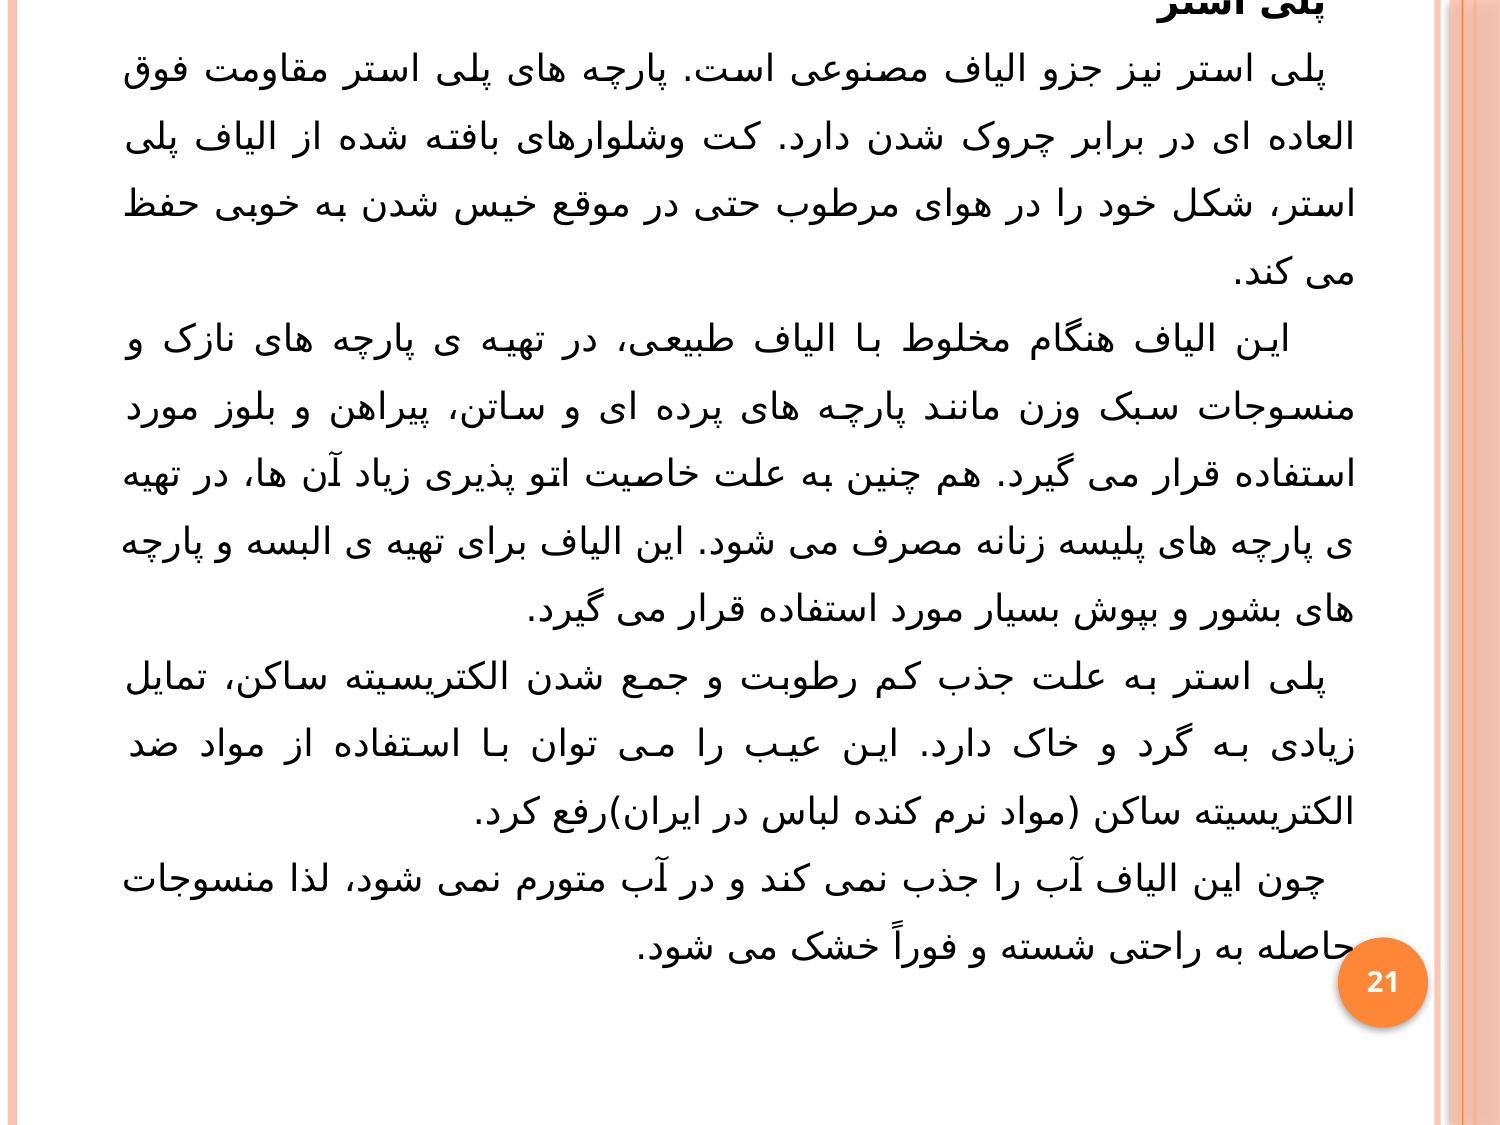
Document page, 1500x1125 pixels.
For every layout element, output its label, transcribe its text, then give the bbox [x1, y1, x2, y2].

slide_number 21 [1333, 940, 1434, 1027]
text_box پلی استر پلی استر نیز جزو الیاف مصنوعی است. پارچه های پلی استر مقاومت فوق العاده ای در برابر چروک شدن دارد. کت وشلوارهای بافته شده از الیاف پلی استر، شکل خود را در هوای مرطوب حتی در موقع خیس شدن به خوبی حفظ می کند. این الیاف هنگام مخلوط با الیاف طبیعی، در تهیه ی پارچه های نازک و منسوجات سبک وزن مانند پارچه های پرده ای و ساتن، پیراهن و بلوز مورد استفاده قرار می گیرد. هم چنین به علت خاصیت اتو پذیری زیاد آن ها، در تهیه ی پارچه های پلیسه زنانه مصرف می شود. این الیاف برای تهیه ی البسه و پارچه های بشور و بپوش بسیار مورد استفاده قرار می گیرد. پلی استر به علت جذب کم رطوبت و جمع شدن الکتریسیته ساکن، تمایل زیادی به گرد و خاک دارد. این عیب را می توان با استفاده از مواد ضد الکتریسیته ساکن (مواد نرم کنده لباس در ایران)رفع کرد. چون این الیاف آب را جذب نمی کند و در آب متورم نمی شود، لذا منسوجات حاصله به راحتی شسته و فوراً خشک می شود. [105, 0, 1372, 967]
